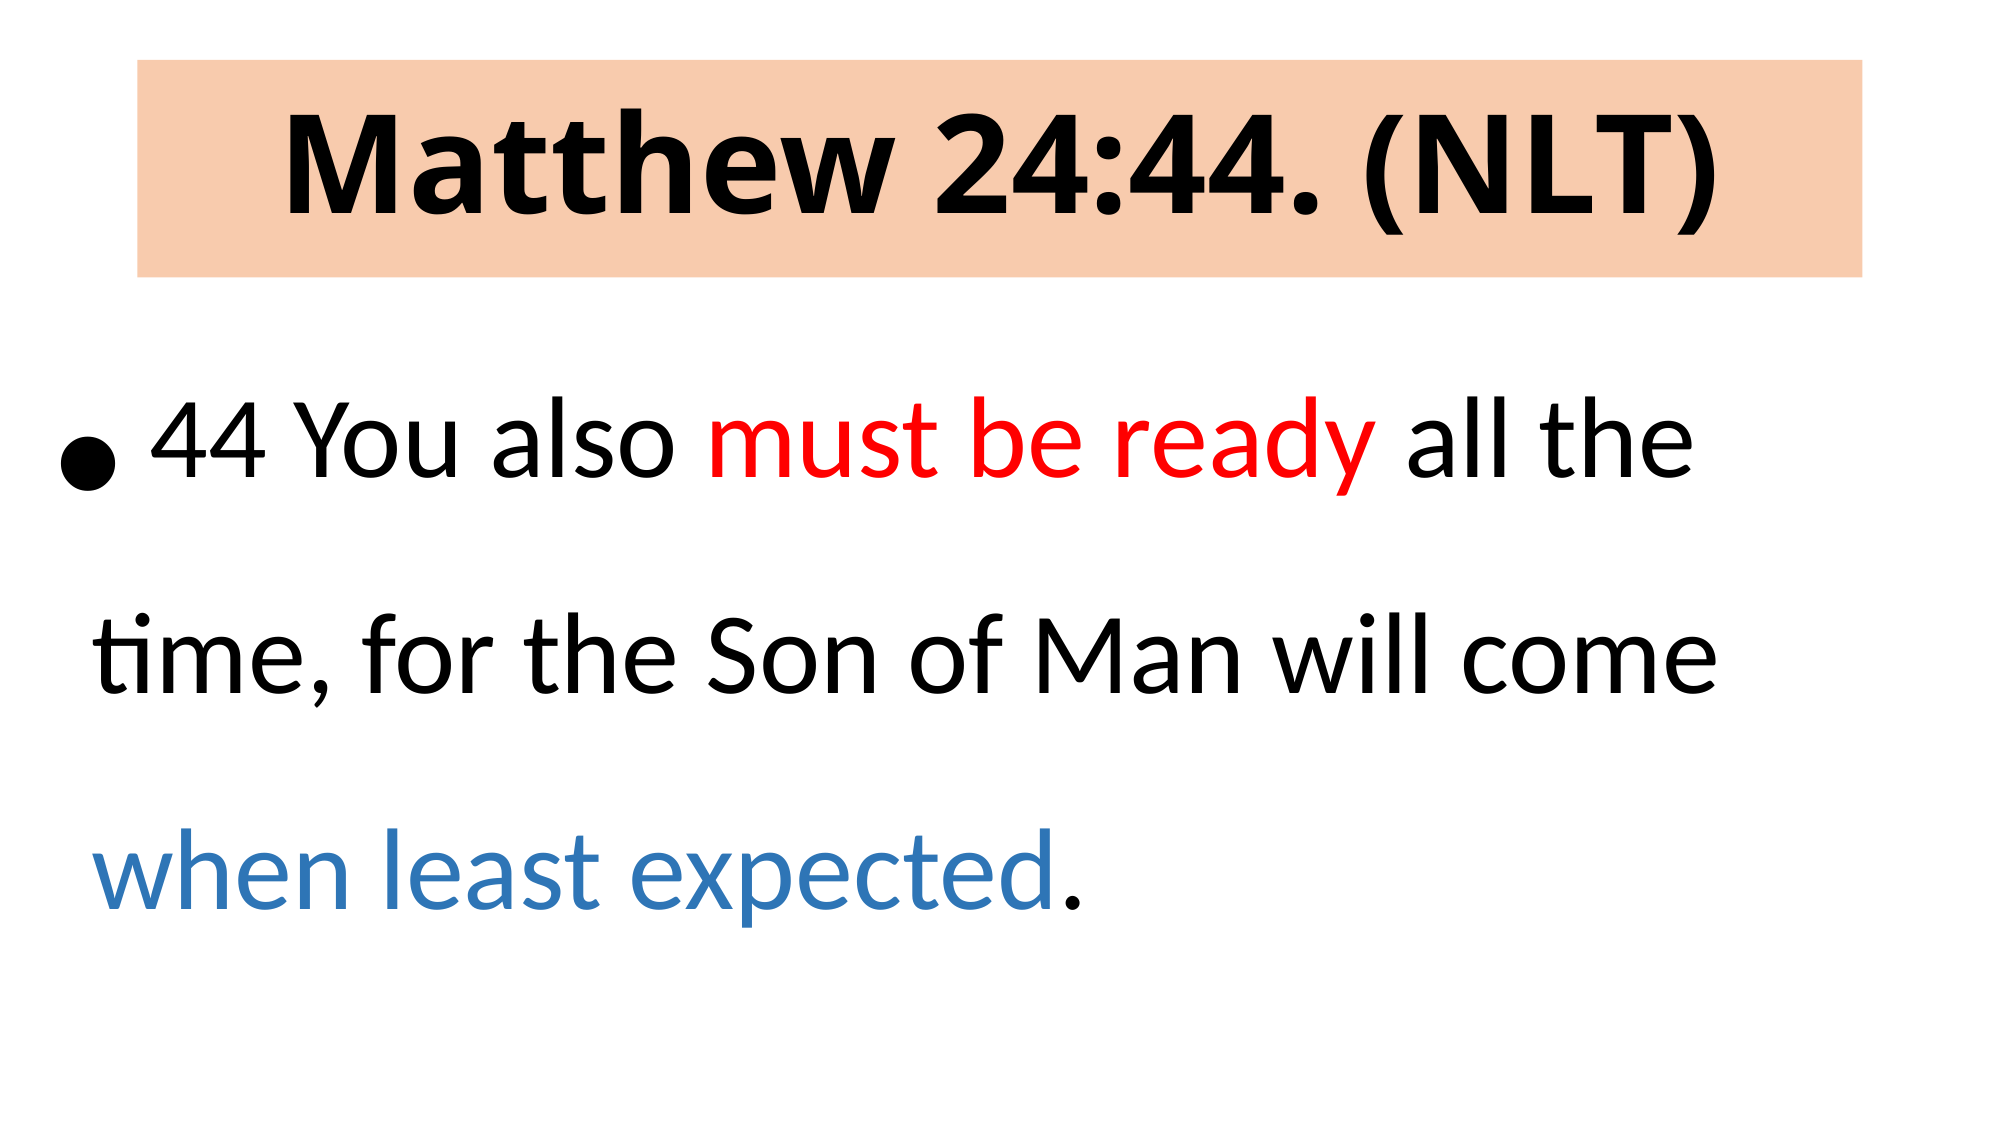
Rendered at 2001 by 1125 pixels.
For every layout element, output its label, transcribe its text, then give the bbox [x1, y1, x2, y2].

title Matthew 24:44. (NLT) [137, 59, 1863, 278]
list 44 You also must be ready all the time, for the Son of Man will come when least expected. [38, 357, 1962, 1072]
